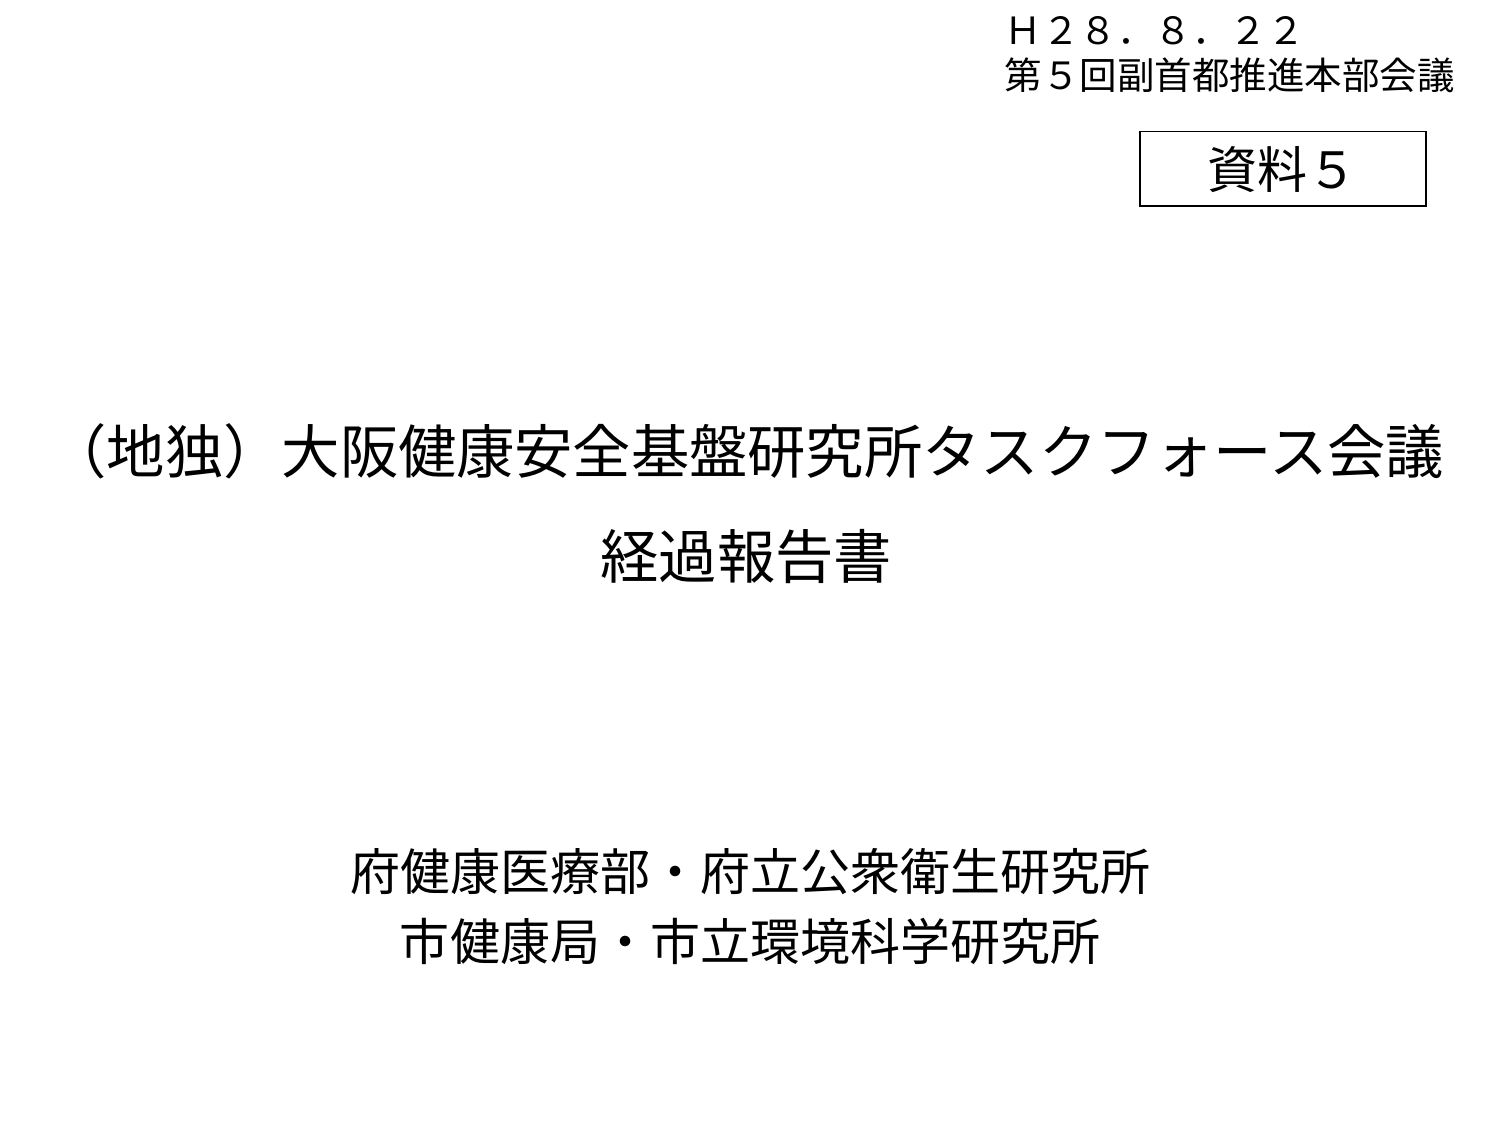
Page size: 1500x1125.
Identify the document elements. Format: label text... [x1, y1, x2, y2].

text_box 府健康医療部・府立公衆衛生研究所 市健康局・市立環境科学研究所 [136, 832, 1364, 987]
title （地独）大阪健康安全基盤研究所タスクフォース会議 経過報告書 [0, 314, 1497, 656]
text_box 資料５ [1139, 131, 1426, 207]
text_box Ｈ２８．８．２２ 第５回副首都推進本部会議 [990, 0, 1500, 105]
